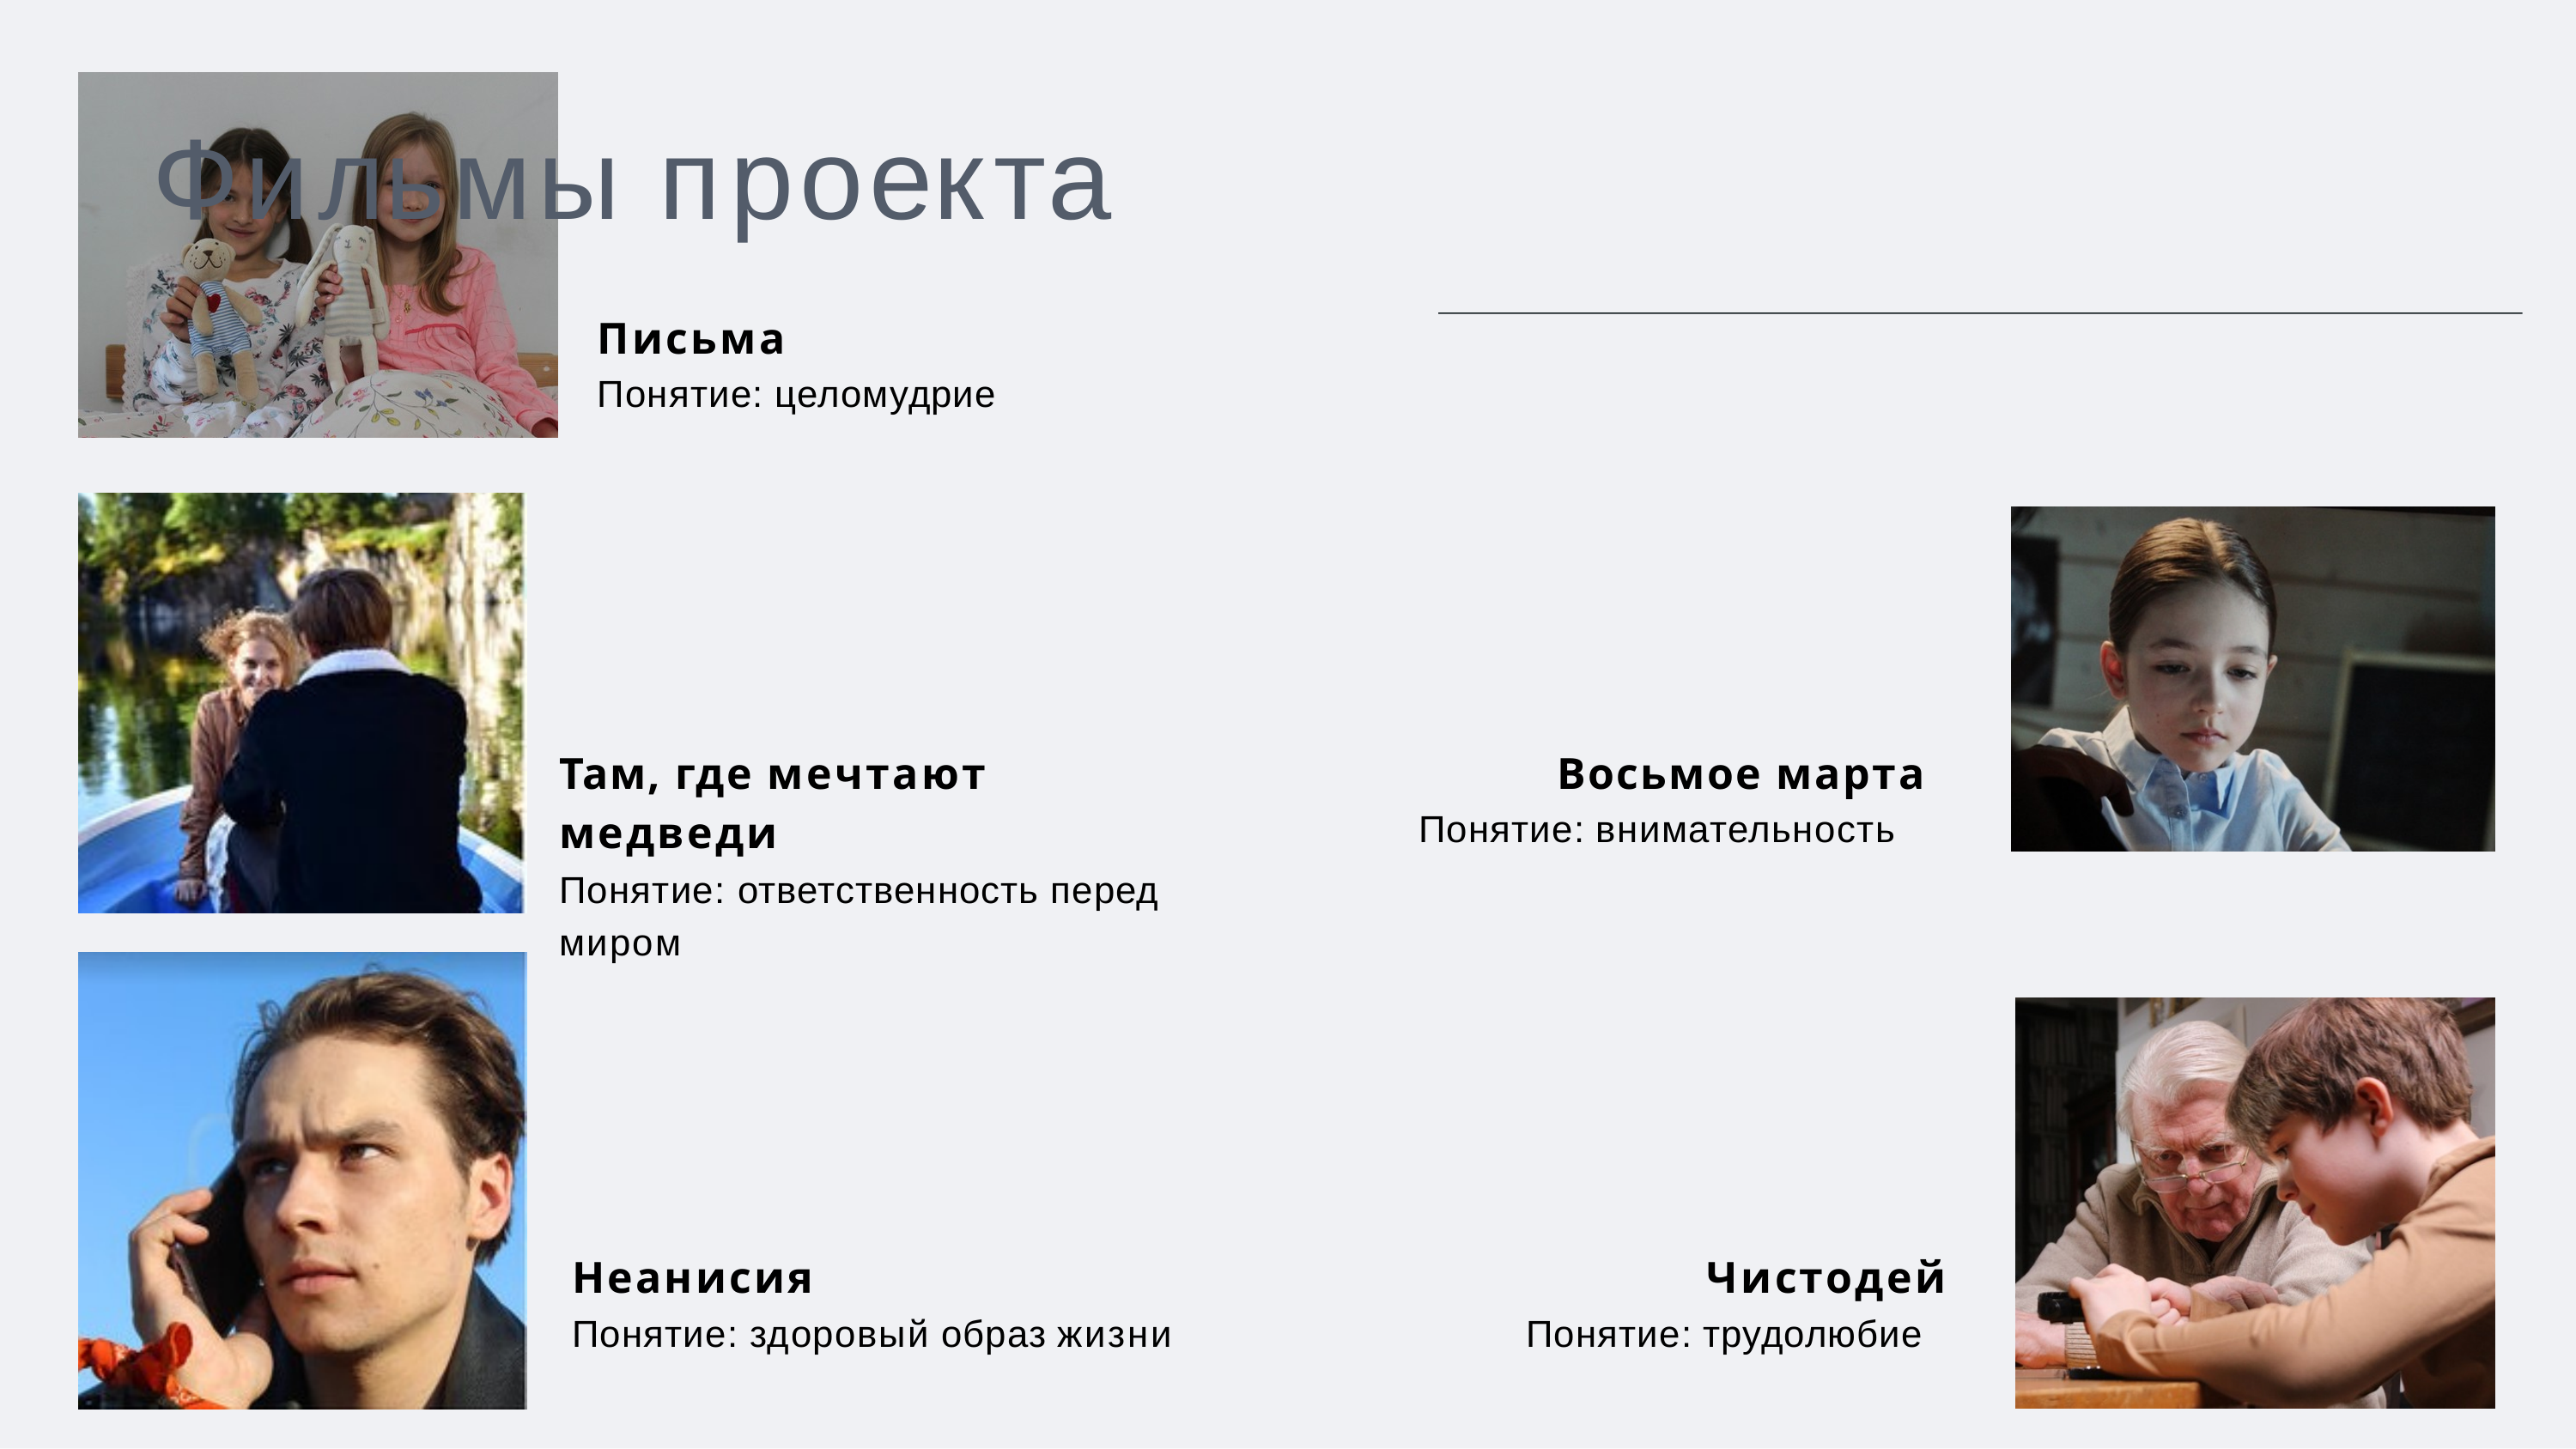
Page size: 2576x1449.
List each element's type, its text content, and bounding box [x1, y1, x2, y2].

picture [2011, 506, 2495, 852]
picture [78, 952, 527, 1410]
title Фильмы проекта [562, 102, 2424, 347]
text_box Там, где мечтают медведи Понятие: ответственность перед миром [557, 736, 1213, 963]
picture [2014, 997, 2495, 1410]
text_box Письма Понятие: целомудрие [595, 300, 1001, 415]
picture [78, 72, 558, 438]
picture [78, 493, 527, 914]
text_box Неанисия Понятие: здоровый образ жизни [570, 1240, 1177, 1355]
text_box Чистодей Понятие: трудолюбие [1523, 1240, 1983, 1355]
text_box Восьмое марта Понятие: внимательность [1416, 736, 1983, 851]
